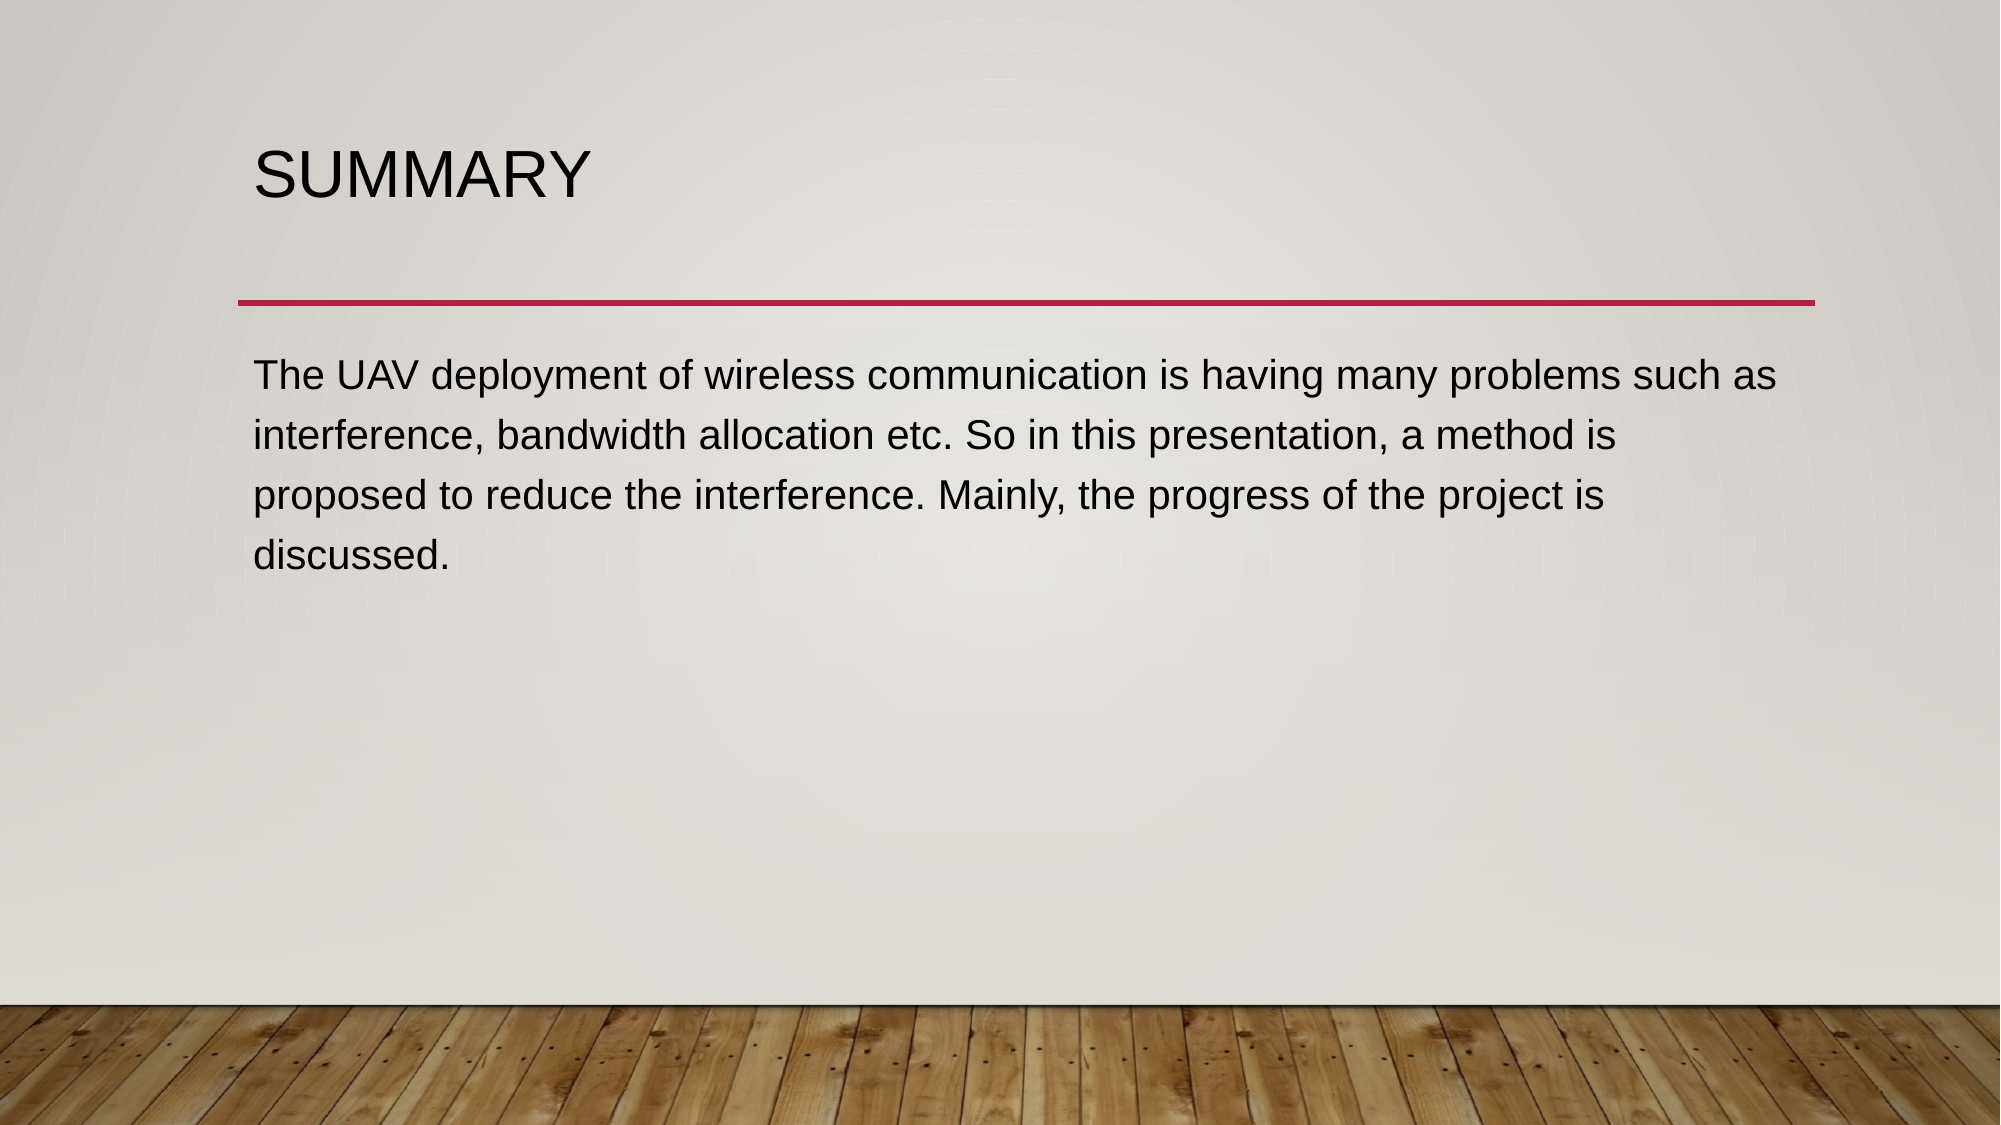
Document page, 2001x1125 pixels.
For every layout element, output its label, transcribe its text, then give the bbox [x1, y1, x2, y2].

picture [0, 1005, 2000, 1125]
title summary [238, 131, 1814, 305]
list The UAV deployment of wireless communication is having many problems such as interference, bandwidth allocation etc. So in this presentation, a method is proposed to reduce the interference. Mainly, the progress of the project is discussed. [238, 330, 1814, 681]
